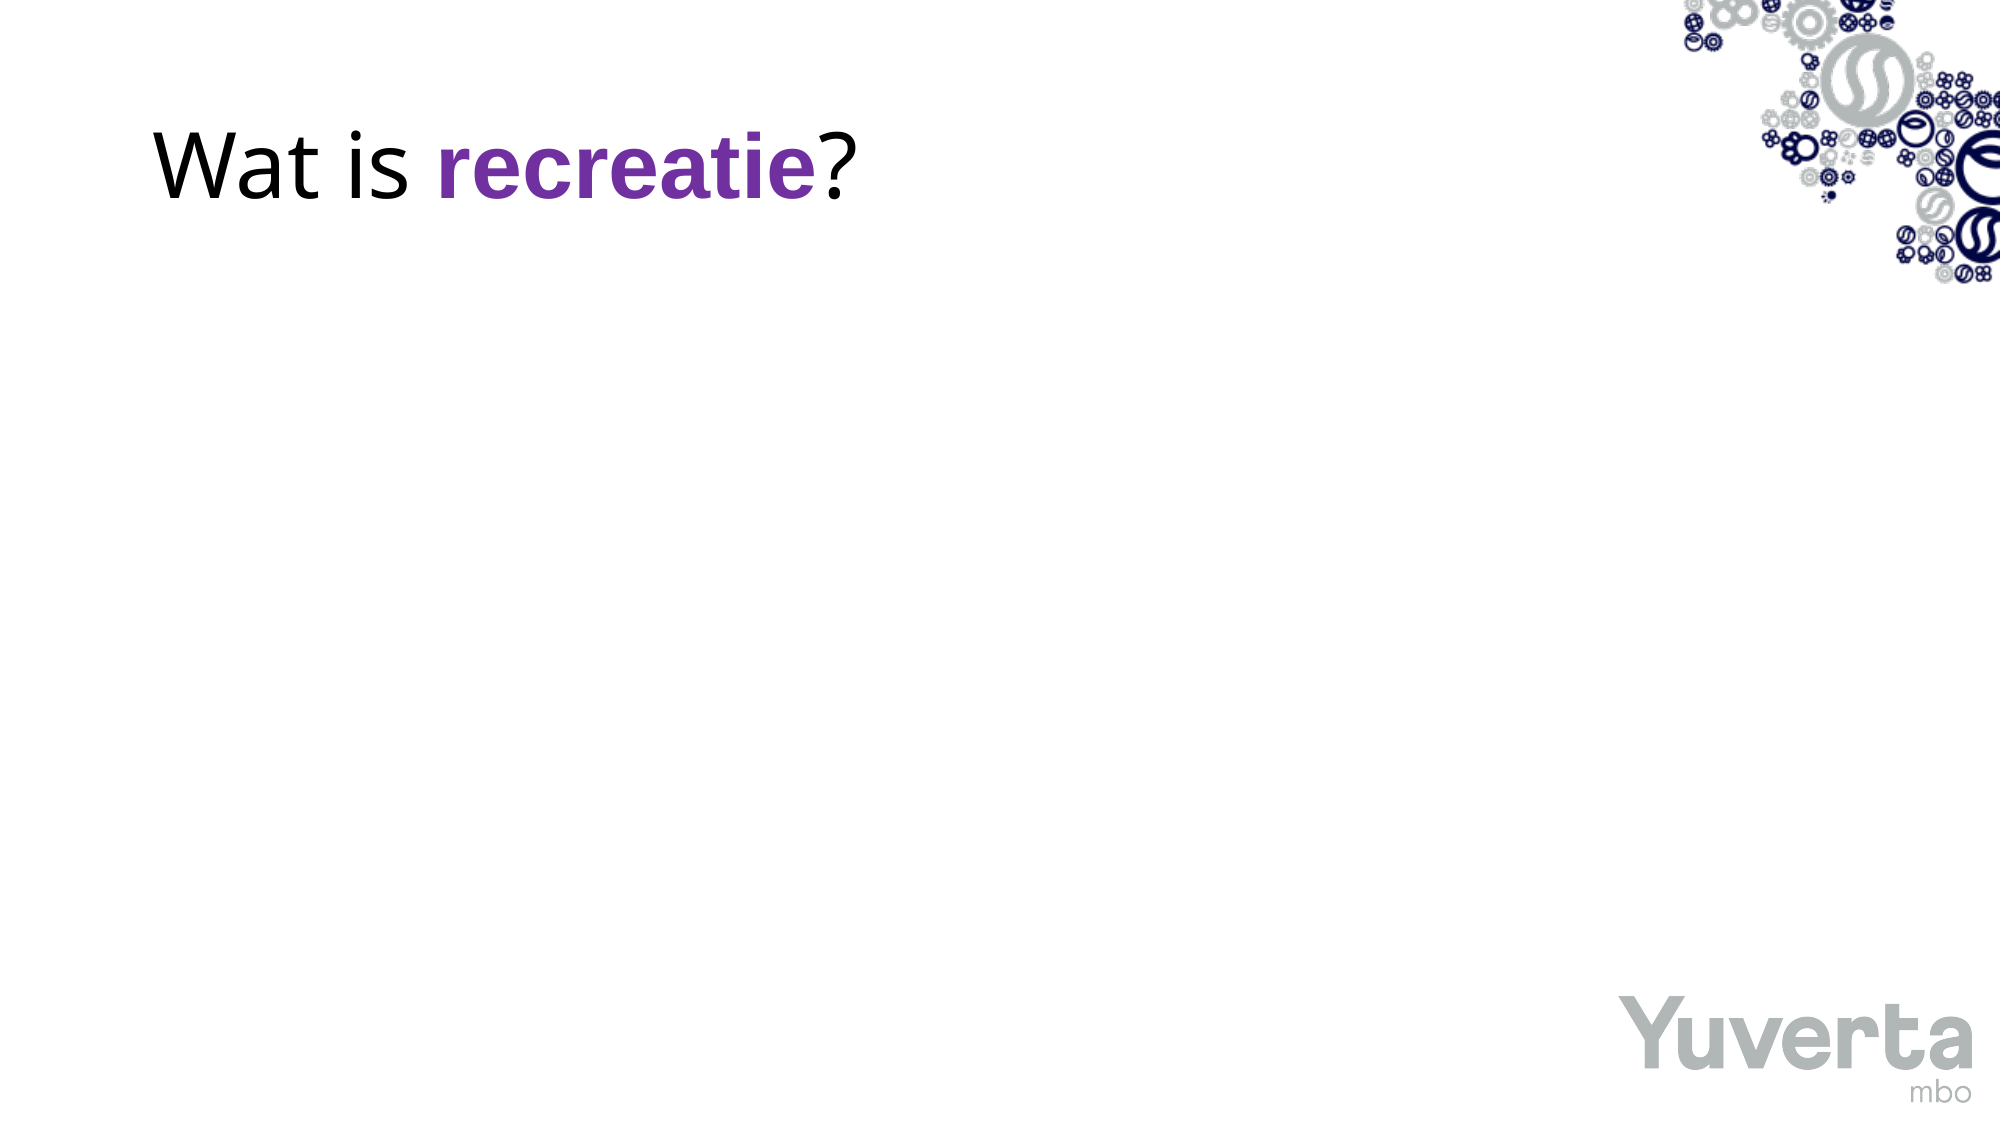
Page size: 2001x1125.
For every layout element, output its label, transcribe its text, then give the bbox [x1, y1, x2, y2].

picture [0, 0, 2000, 1125]
title Wat is recreatie? [137, 59, 1863, 278]
